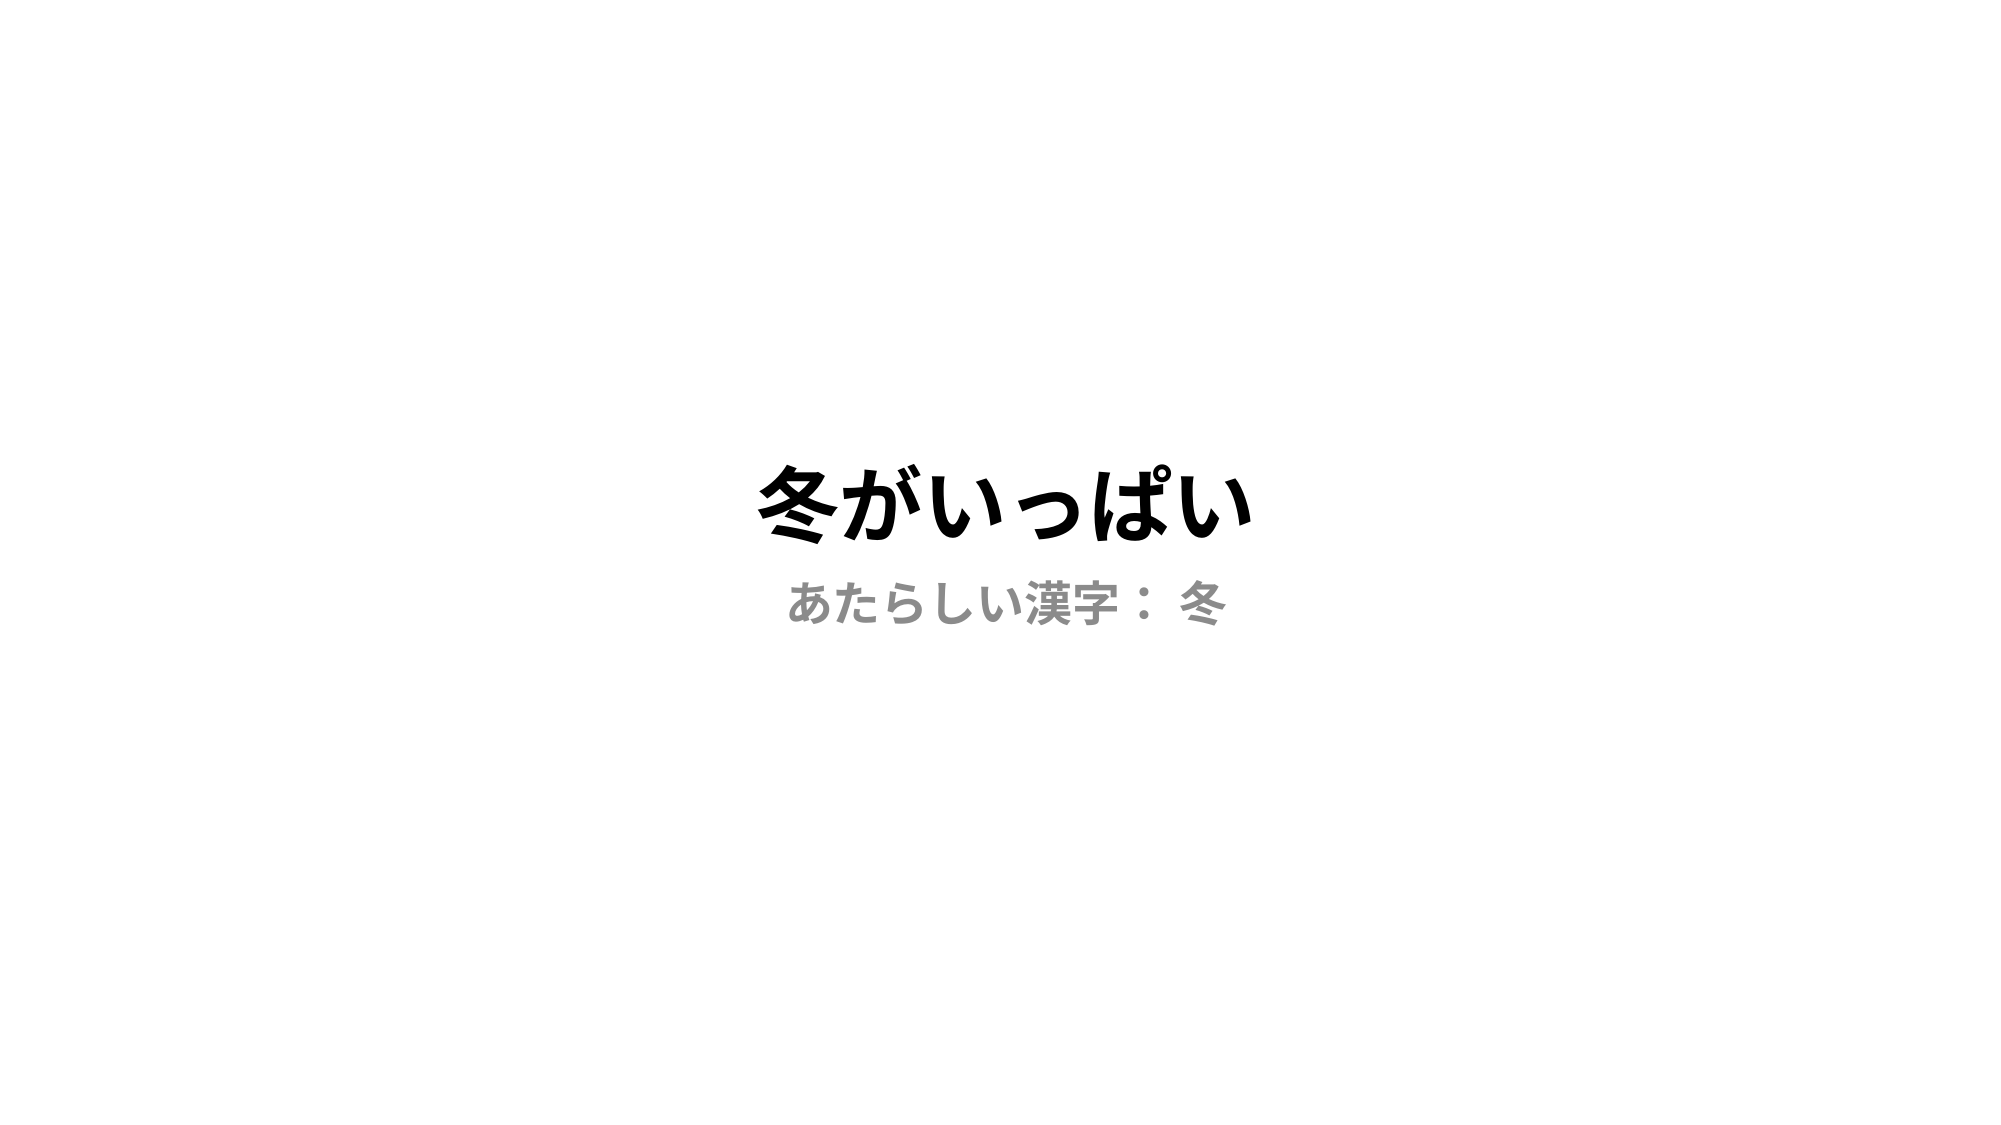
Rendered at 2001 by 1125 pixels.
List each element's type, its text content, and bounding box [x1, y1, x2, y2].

title 冬がいっぱい [315, 450, 1698, 563]
list あたらしい漢字： 冬 [315, 572, 1698, 640]
